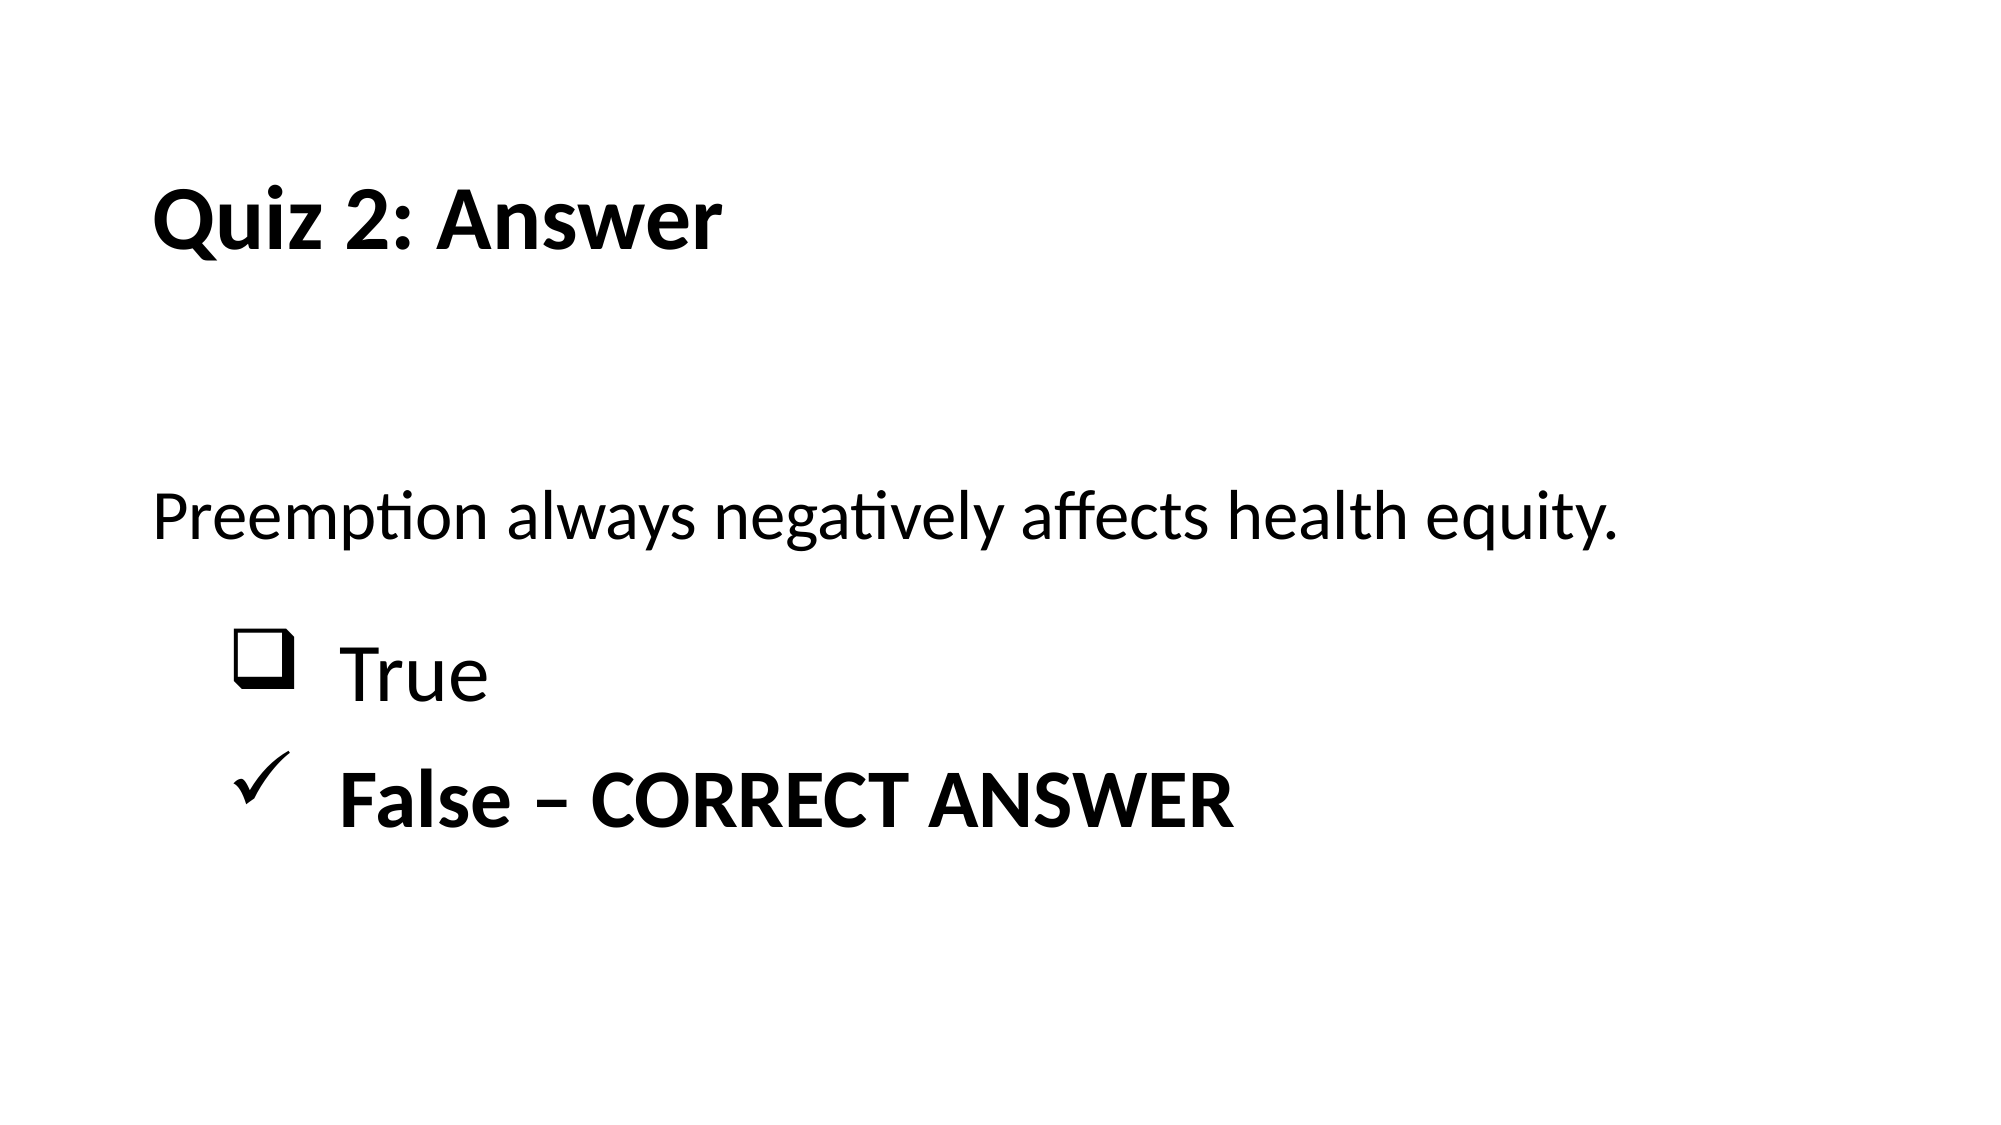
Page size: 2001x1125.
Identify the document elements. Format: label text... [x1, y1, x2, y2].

list Preemption always negatively affects health equity. True False – CORRECT ANSWER [137, 310, 1863, 1014]
title Quiz 2: Answer [137, 111, 1863, 278]
